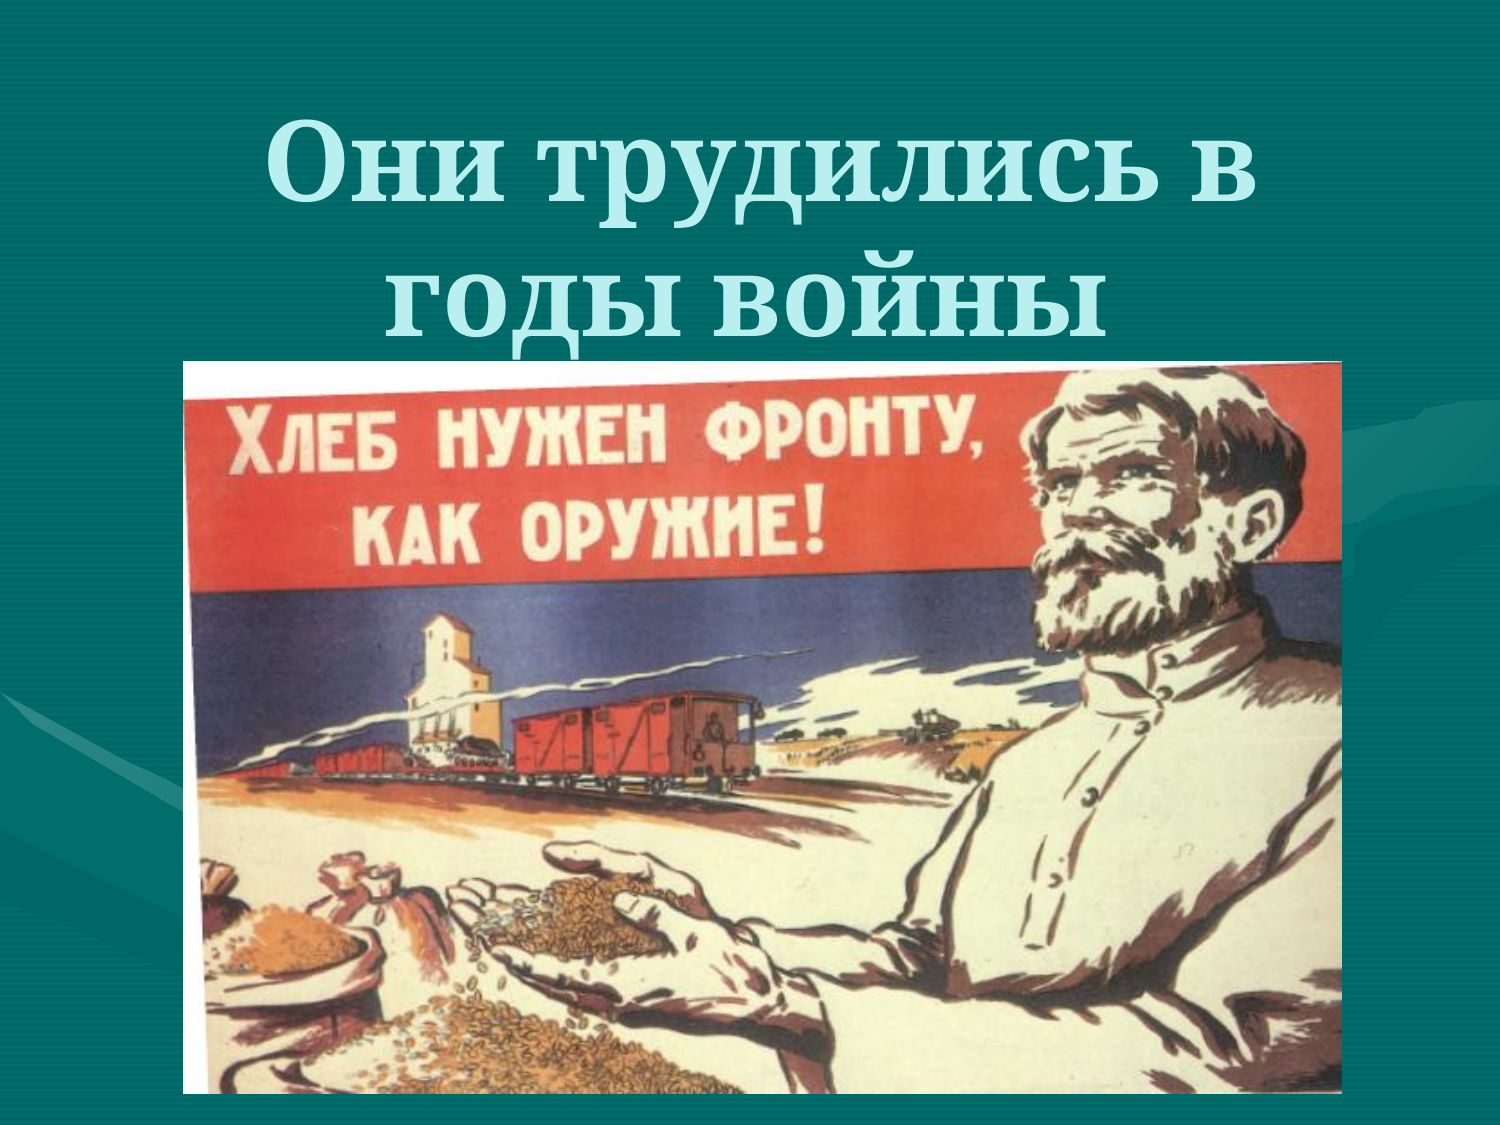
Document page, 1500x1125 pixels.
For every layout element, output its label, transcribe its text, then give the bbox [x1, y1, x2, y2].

text_box Они трудились в годы войны [123, 66, 1399, 367]
picture [0, 0, 1500, 1125]
